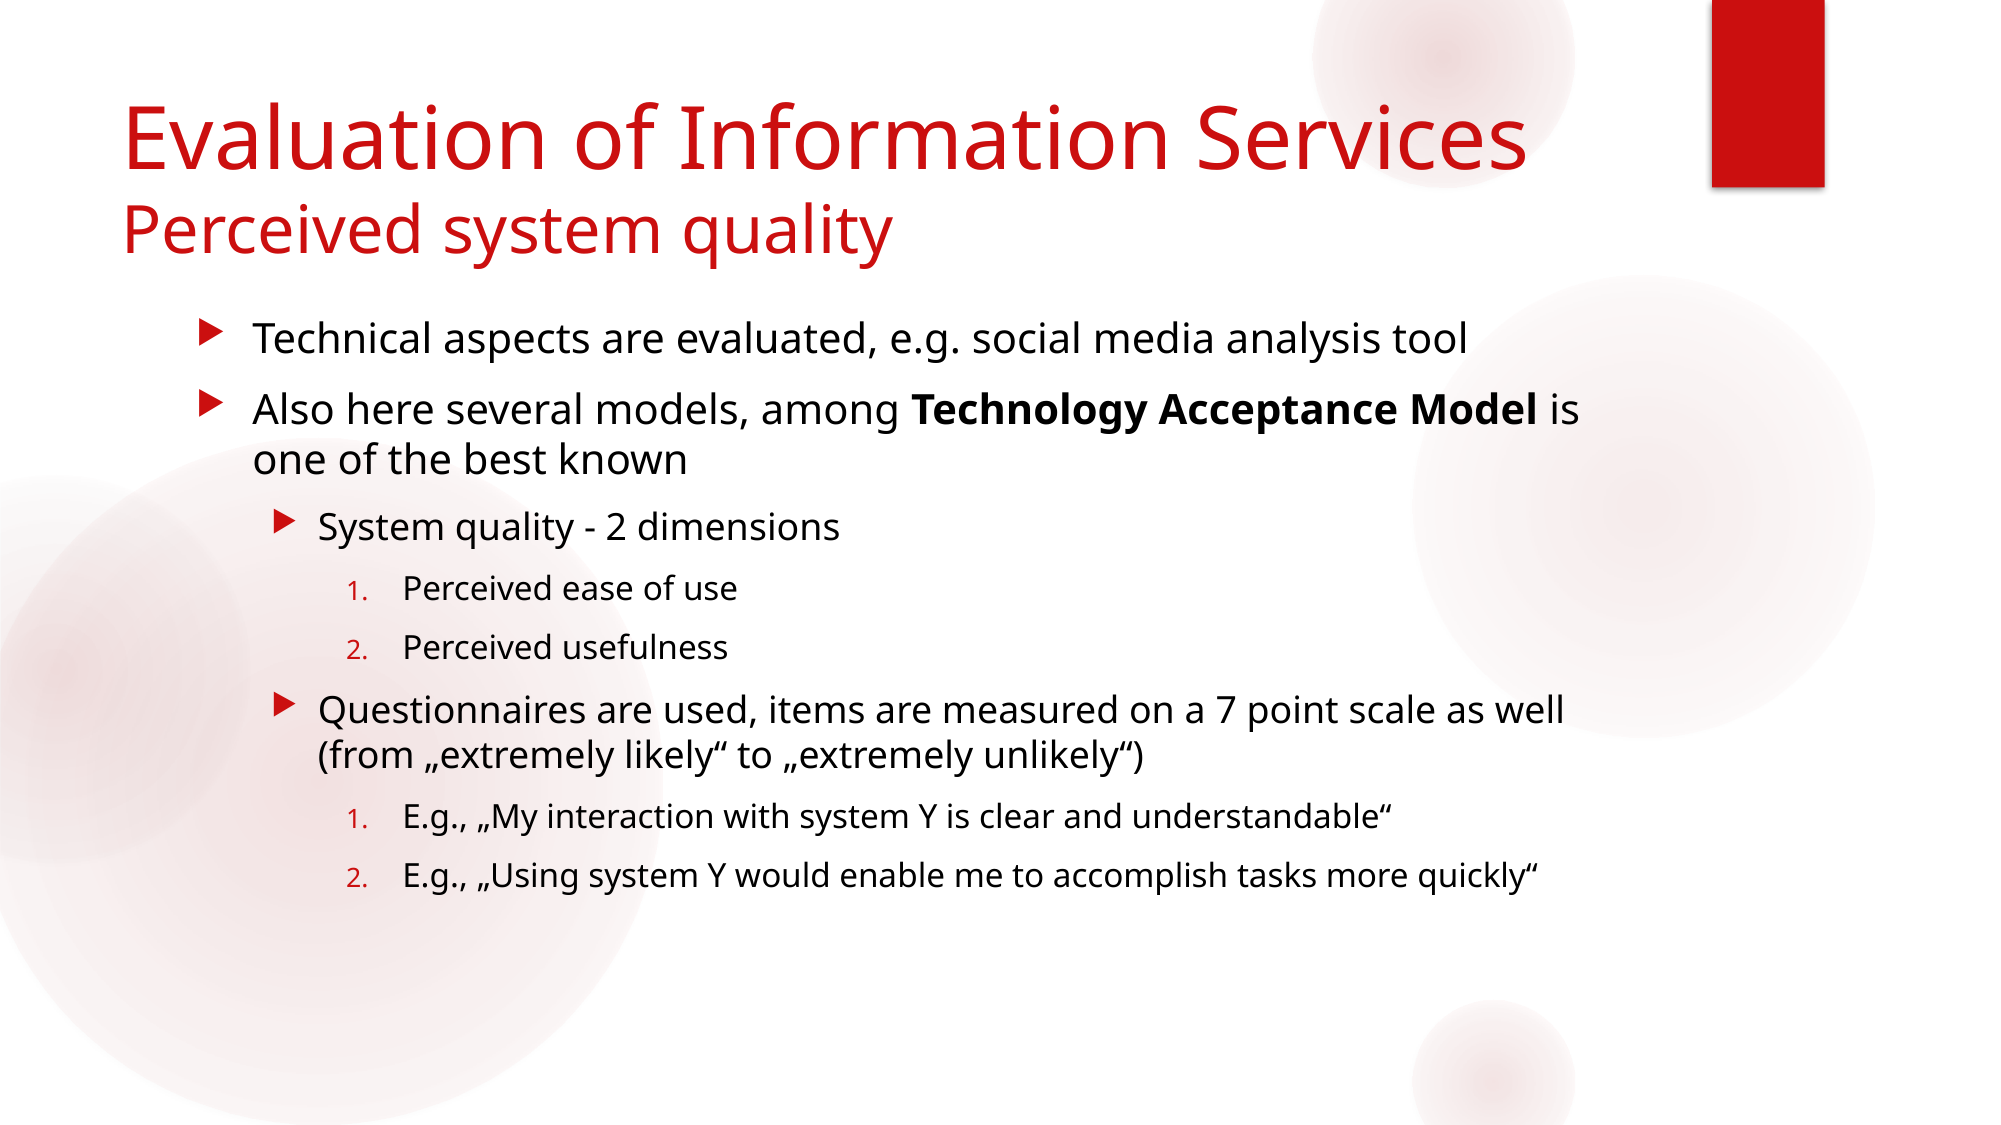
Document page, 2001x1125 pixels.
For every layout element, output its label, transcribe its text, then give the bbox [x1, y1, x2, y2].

list Technical aspects are evaluated, e.g. social media analysis tool Also here several models, among Technology Acceptance Model is one of the best known System quality - 2 dimensions Perceived ease of use Perceived usefulness Questionnaires are used, items are measured on a 7 point scale as well (from „extremely likely“ to „extremely unlikely“) E.g., „My interaction with system Y is clear and understandable“ E.g., „Using system Y would enable me to accomplish tasks more quickly“ [181, 304, 1649, 1084]
title Evaluation of Information Services Perceived system quality [106, 74, 1649, 304]
